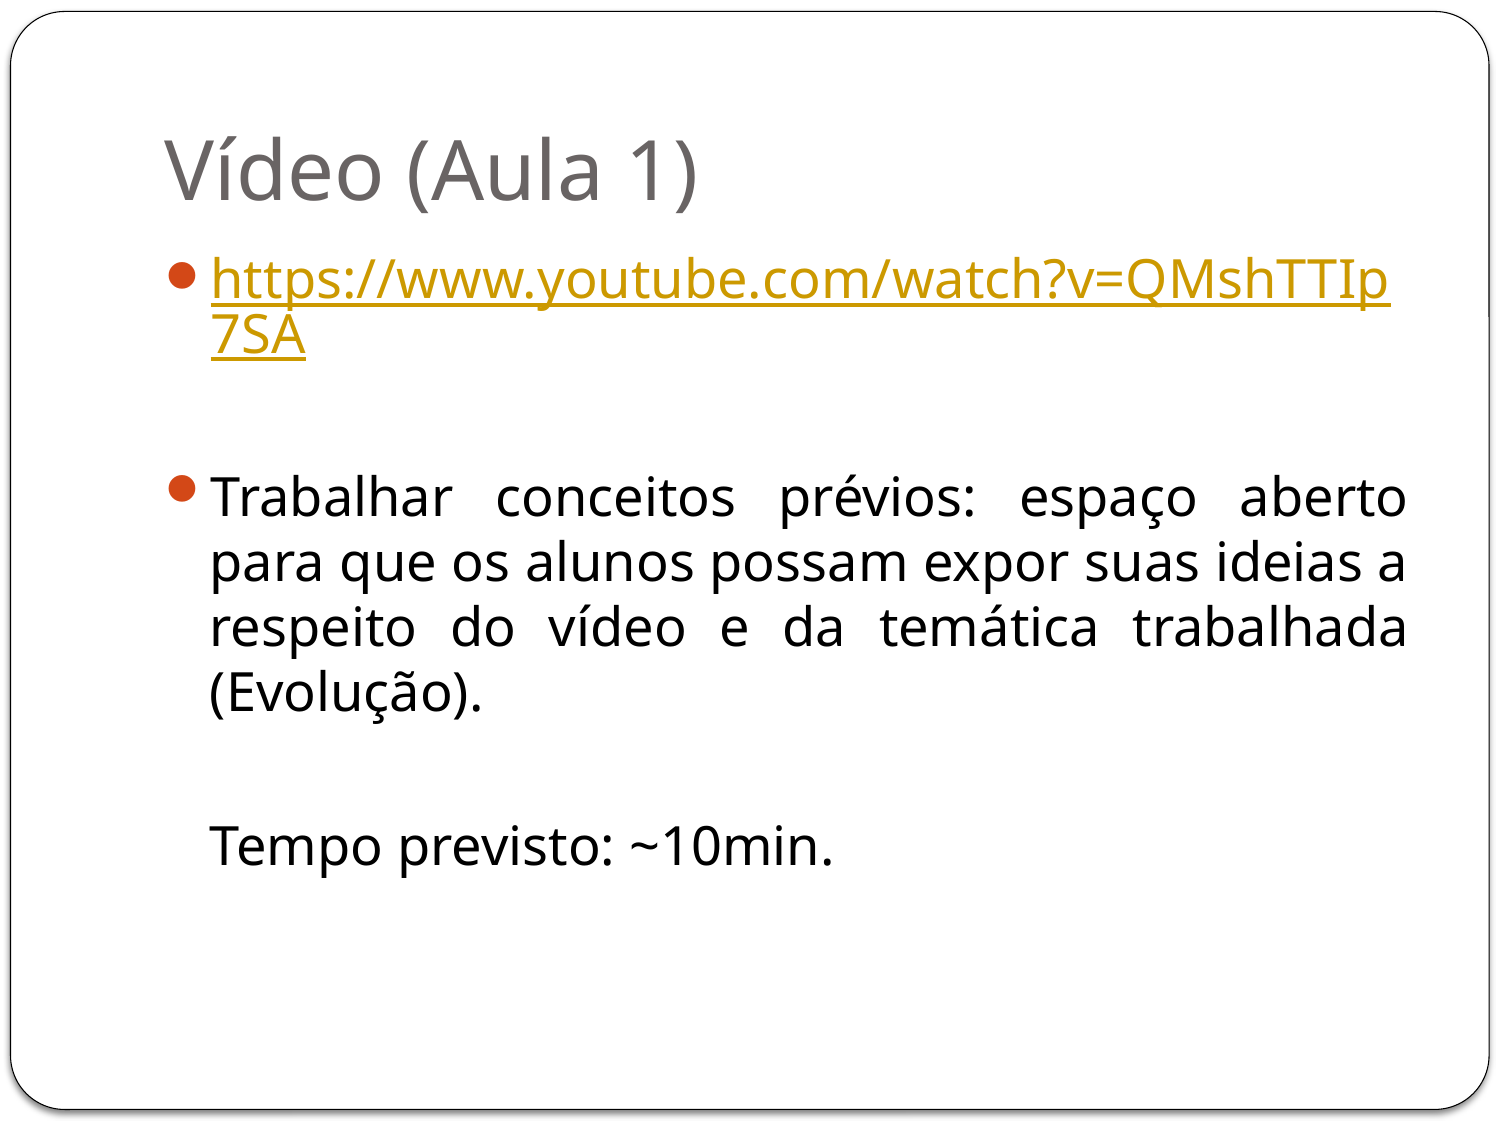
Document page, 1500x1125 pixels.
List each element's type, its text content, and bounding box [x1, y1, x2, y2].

title Vídeo (Aula 1) [150, 45, 1425, 233]
list https://www.youtube.com/watch?v=QMshTTIp7SA Trabalhar conceitos prévios: espaço aberto para que os alunos possam expor suas ideias a respeito do vídeo e da temática trabalhada (Evolução). Tempo previsto: ~10min. [150, 237, 1425, 988]
